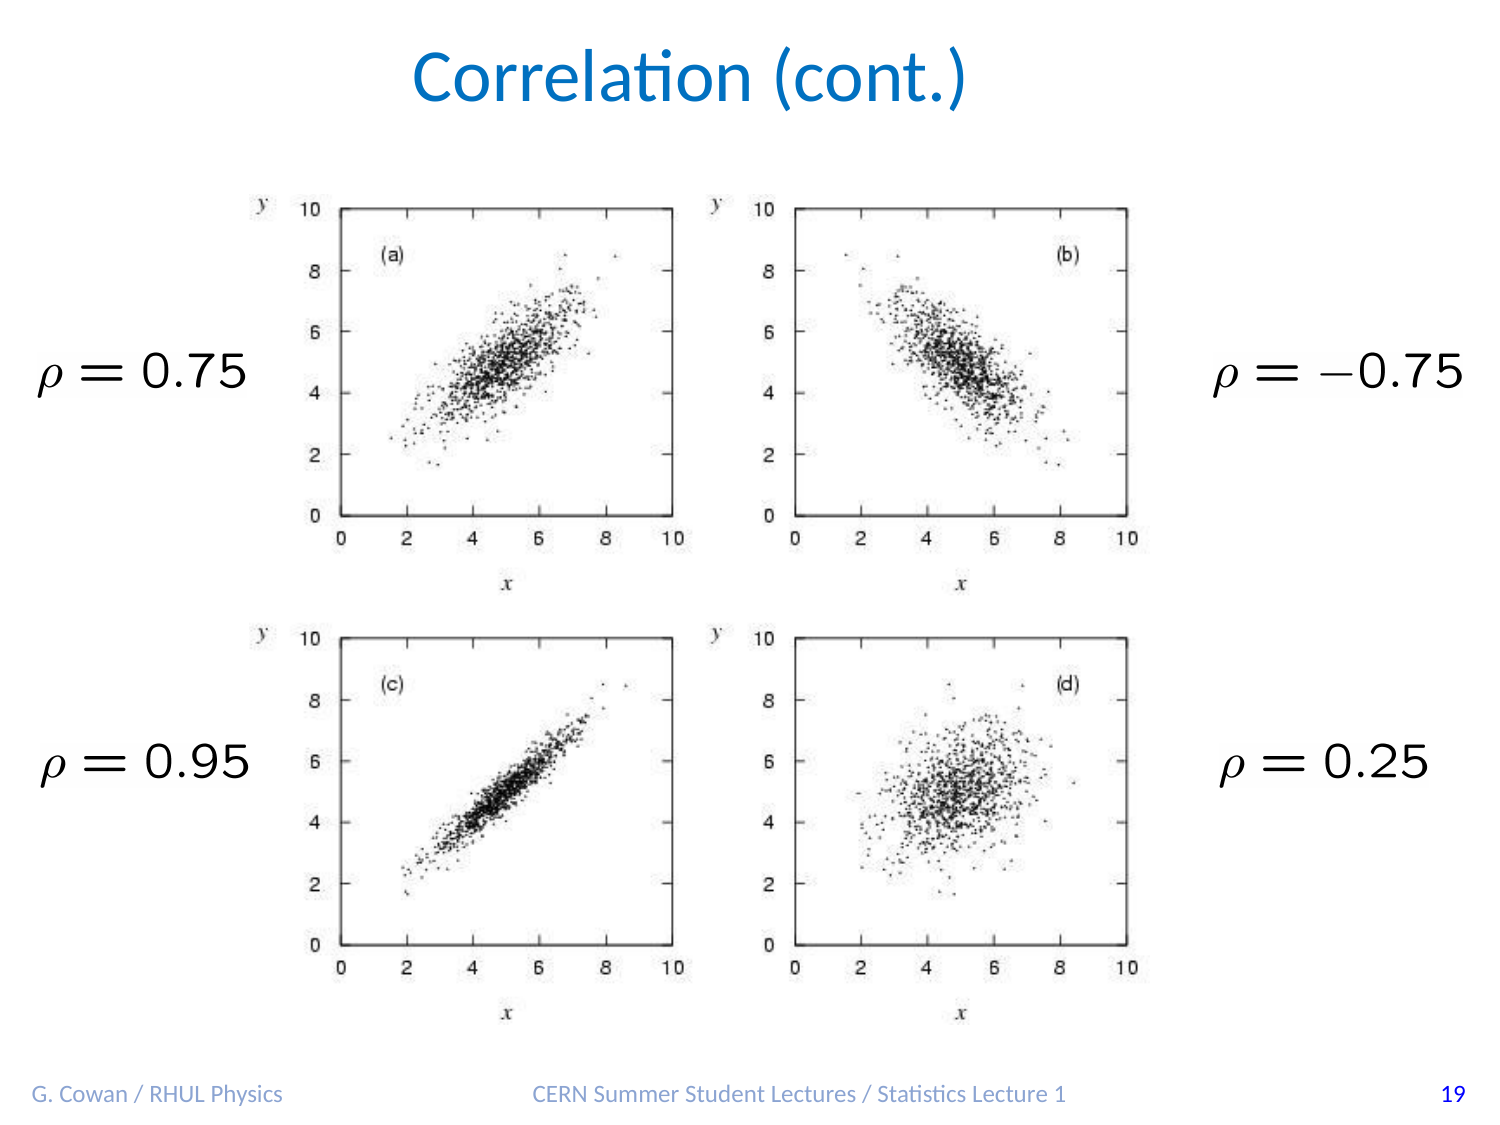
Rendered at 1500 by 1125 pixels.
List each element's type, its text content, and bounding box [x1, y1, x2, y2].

text_box Correlation (cont.) [386, 18, 1013, 102]
footer CERN Summer Student Lectures / Statistics Lecture 1 [338, 1062, 1262, 1123]
picture [37, 352, 247, 398]
slide_number G. Cowan / RHUL Physics [16, 1062, 338, 1123]
picture [40, 194, 1151, 1026]
picture [1218, 742, 1429, 789]
picture [1213, 352, 1463, 398]
slide_number 19 [1262, 1062, 1481, 1123]
